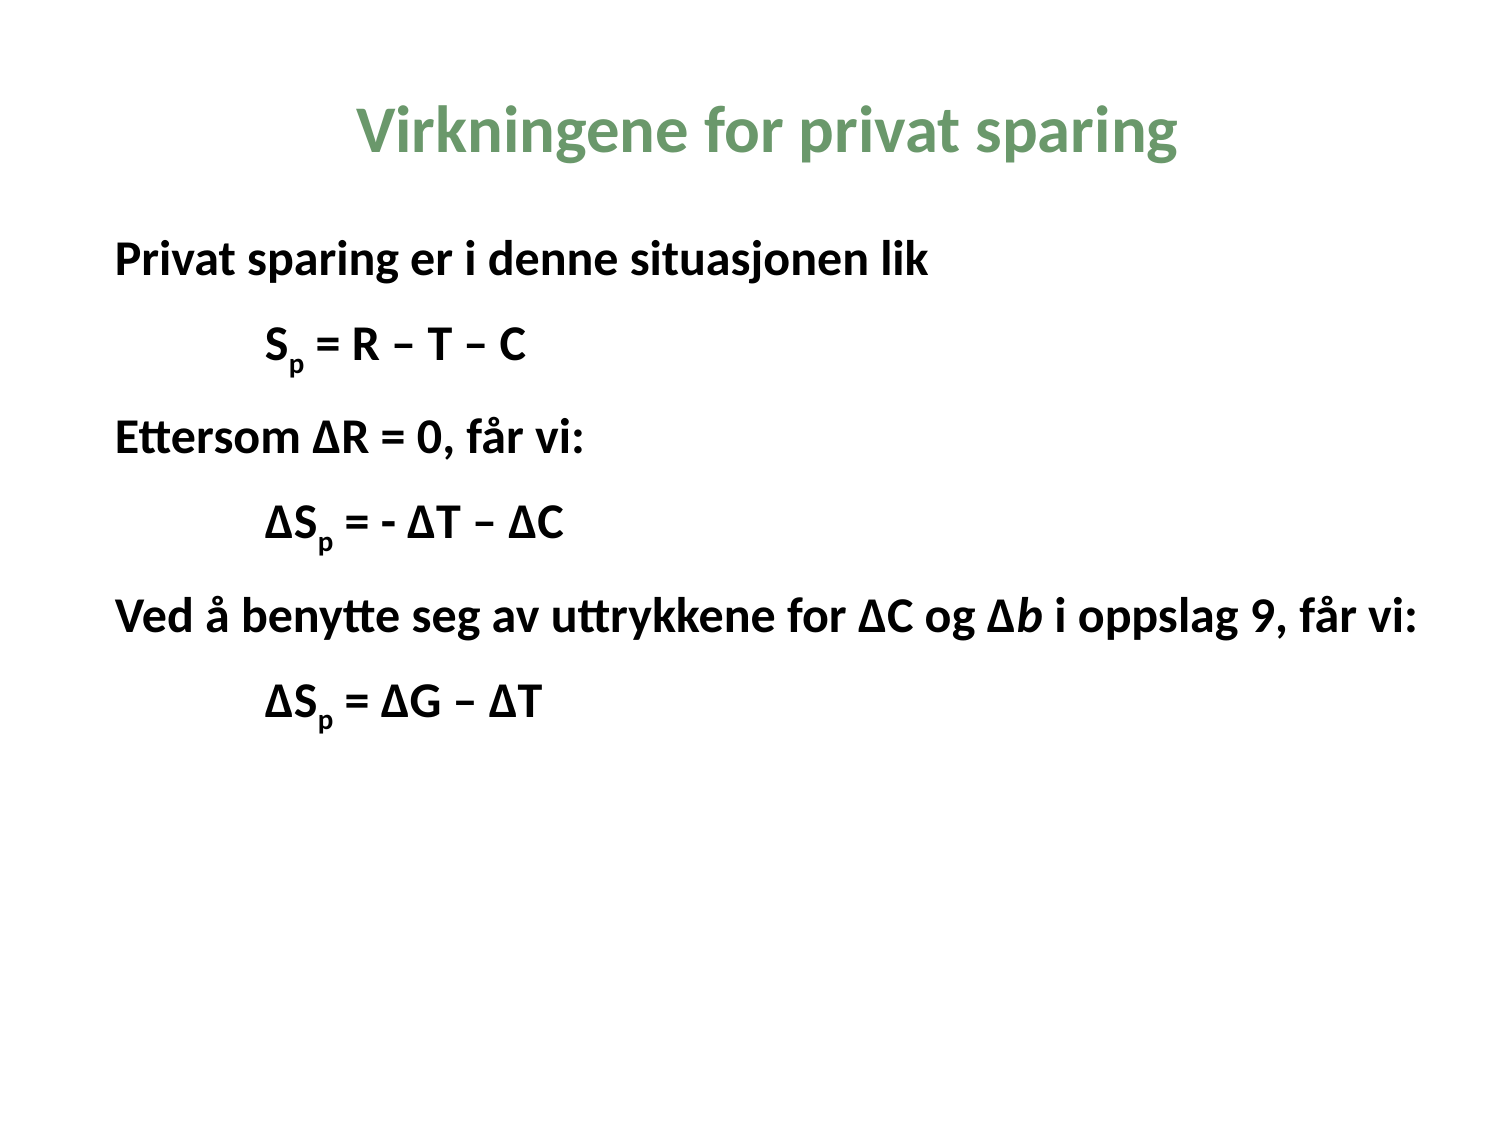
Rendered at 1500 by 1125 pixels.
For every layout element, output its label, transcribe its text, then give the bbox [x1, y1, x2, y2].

text_box Virkningene for privat sparing Privat sparing er i denne situasjonen lik Sp = R – T – C Ettersom ΔR = 0, får vi: ΔSp = - ΔT – ΔC Ved å benytte seg av uttrykkene for ΔC og Δb i oppslag 9, får vi: ΔSp = ΔG – ΔT [100, 78, 1436, 743]
